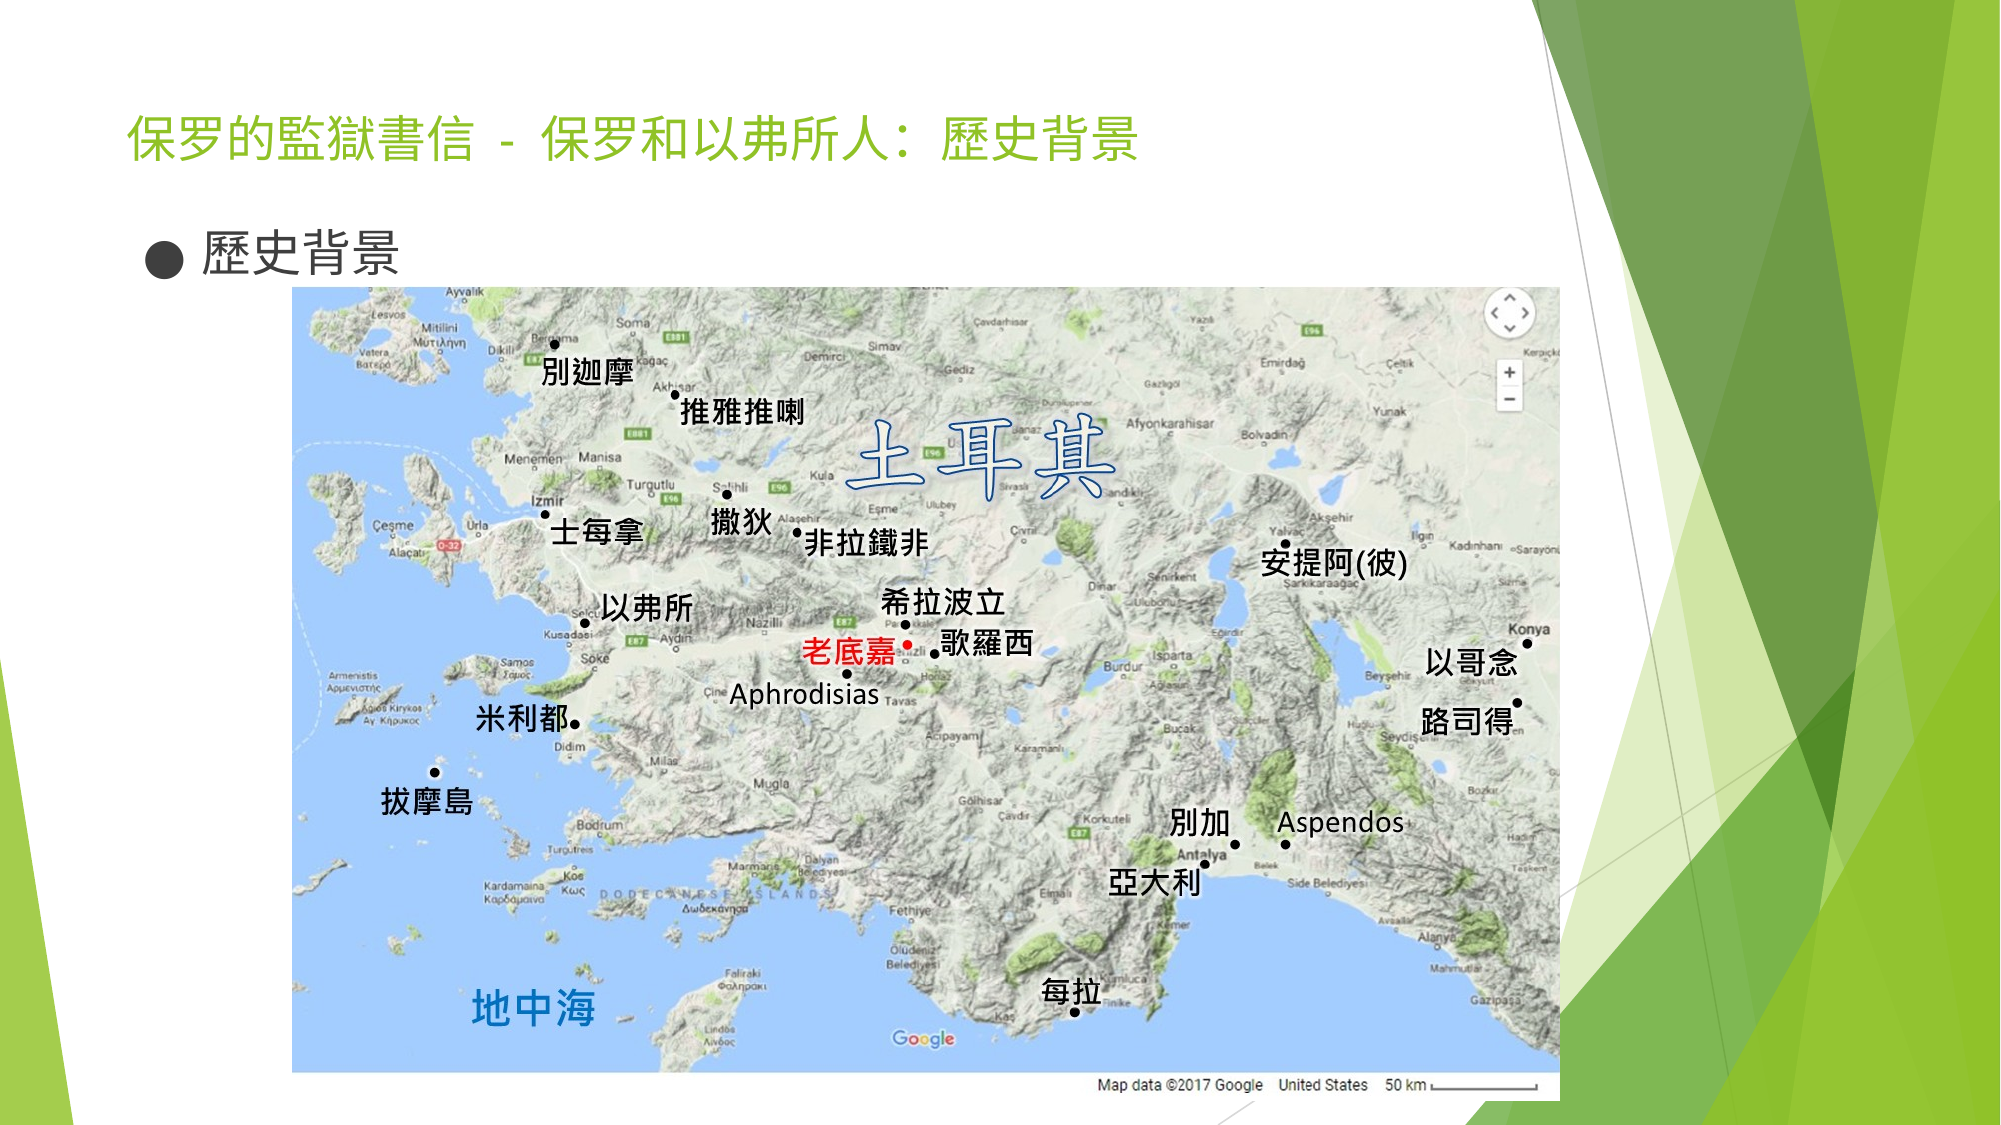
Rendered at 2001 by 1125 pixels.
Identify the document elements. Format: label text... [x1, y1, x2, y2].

title 保罗的監獄書信 - 保罗和以弗所人：歷史背景 [111, 99, 1522, 192]
list 歷史背景 [111, 204, 1992, 1039]
picture [292, 286, 1560, 1102]
